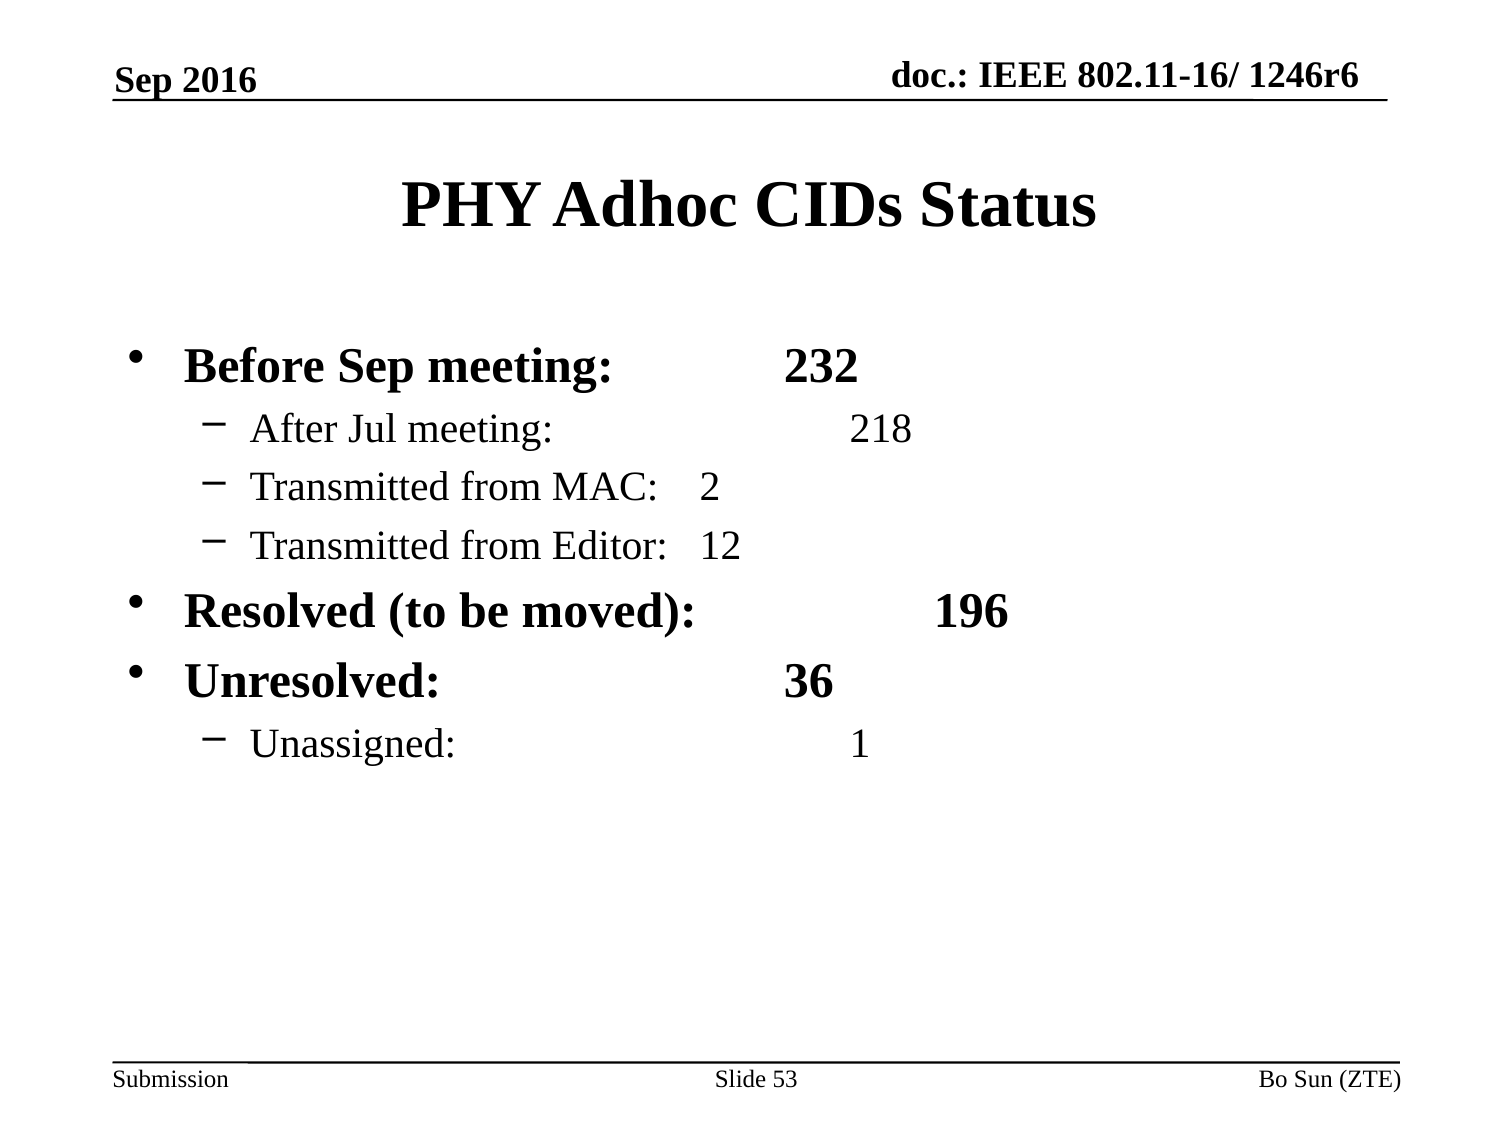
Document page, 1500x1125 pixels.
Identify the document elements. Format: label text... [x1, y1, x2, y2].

footer Bo Sun (ZTE) [1256, 1061, 1402, 1093]
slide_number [114, 54, 259, 101]
title PHY Adhoc CIDs Status [112, 112, 1388, 288]
slide_number Slide 53 [712, 1061, 800, 1093]
list Before Sep meeting: 232 After Jul meeting: 218 Transmitted from MAC: 2 Transmitted from Editor: 12 Resolved (to be moved): 196 Unresolved: 36 Unassigned: 1 [112, 324, 1388, 1000]
